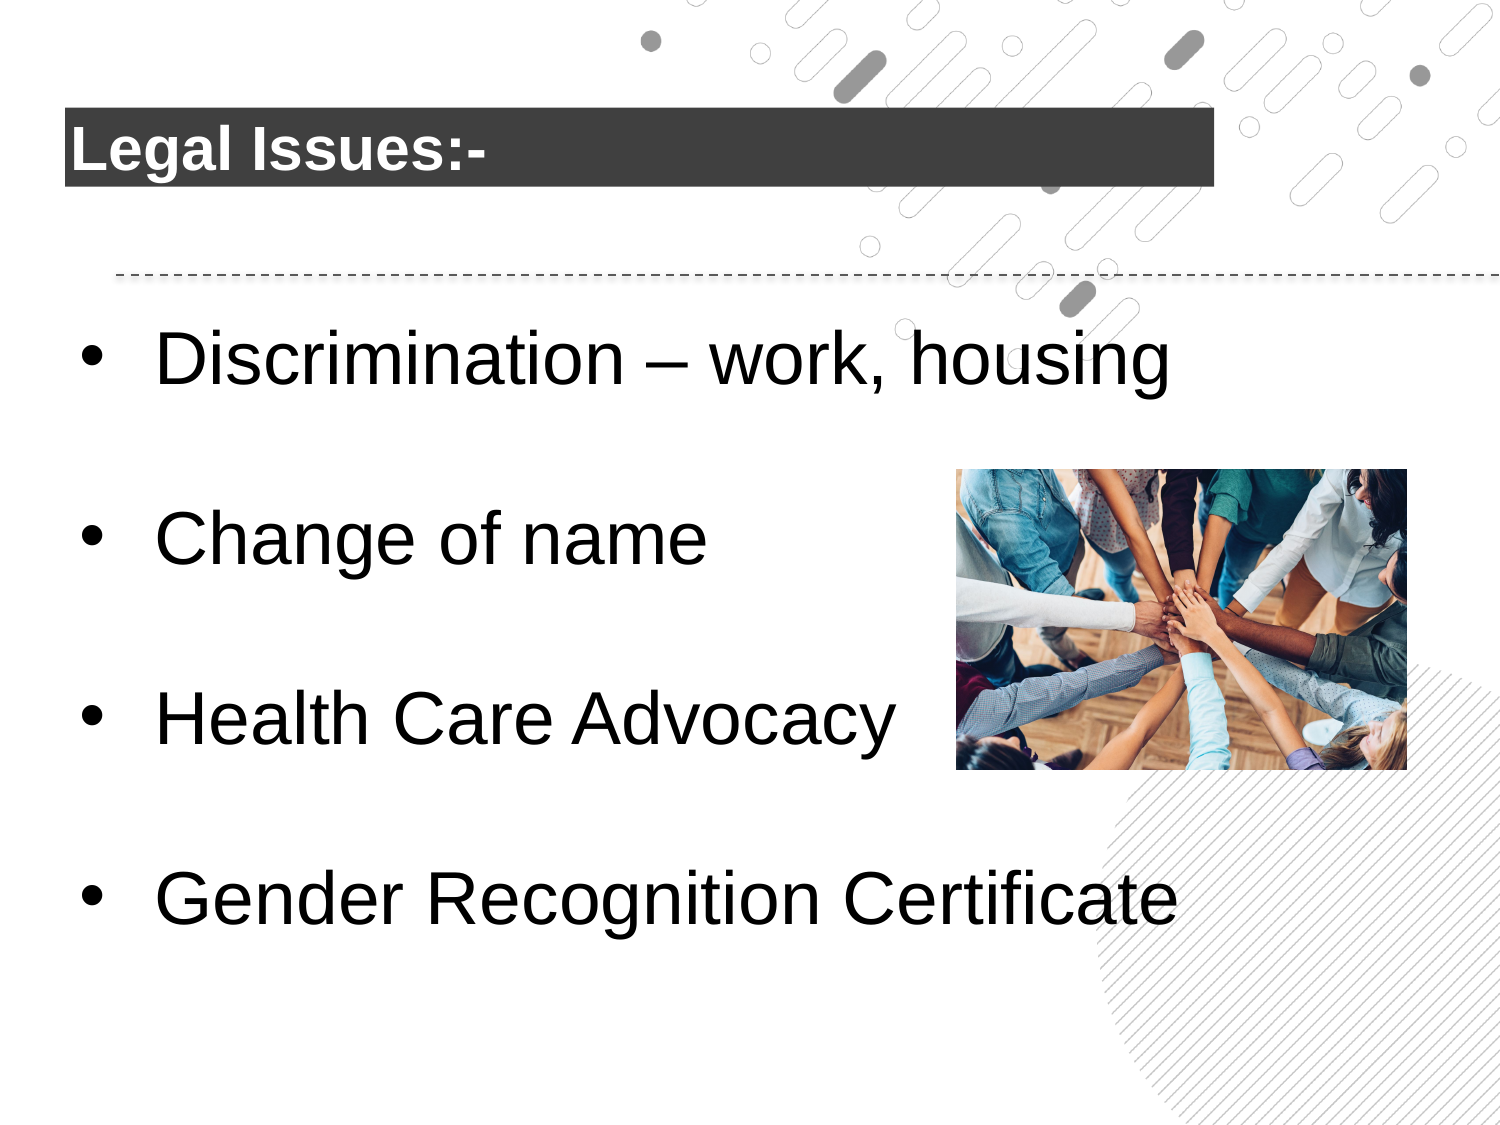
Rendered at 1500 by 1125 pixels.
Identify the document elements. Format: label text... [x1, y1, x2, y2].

picture [641, 276, 1500, 1125]
text_box Legal Issues:- [65, 107, 847, 187]
text_box Discrimination – work, housing Change of name Health Care Advocacy Gender Recognition Certificate [65, 302, 1090, 1125]
picture [641, 0, 1500, 274]
